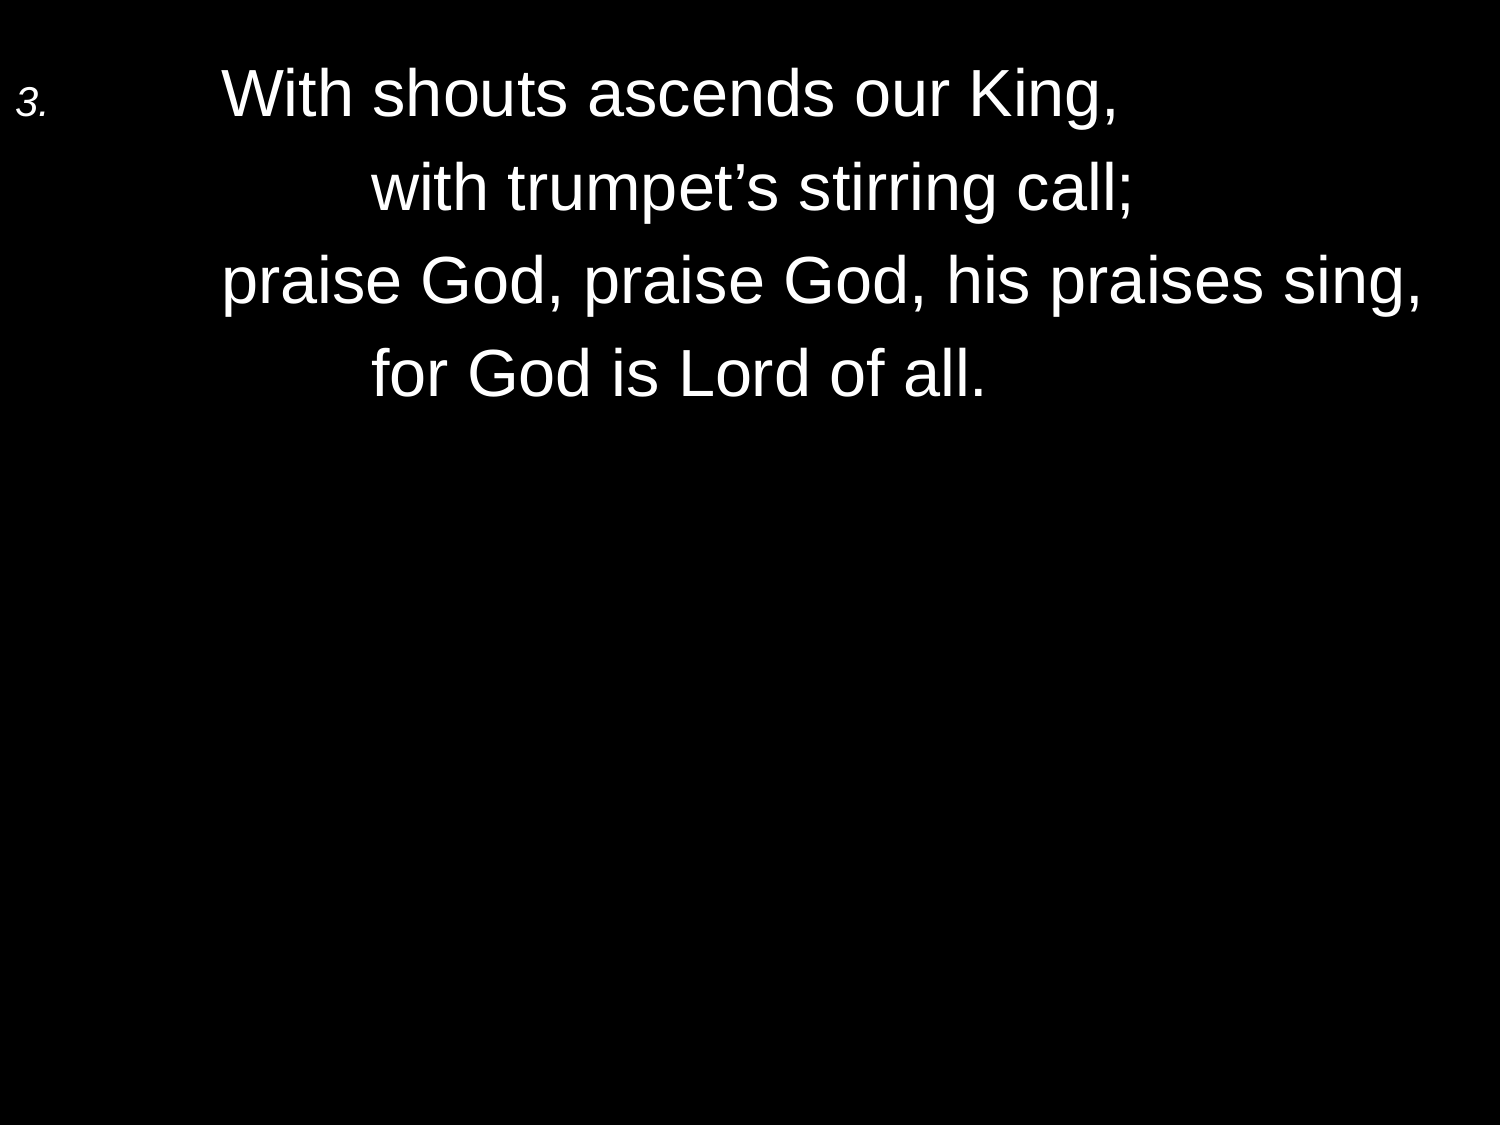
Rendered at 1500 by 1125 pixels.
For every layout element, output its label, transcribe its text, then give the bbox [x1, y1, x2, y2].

list 3. With shouts ascends our King, with trumpet’s stirring call; praise God, praise God, his praises sing, for God is Lord of all. [0, 42, 1500, 1047]
